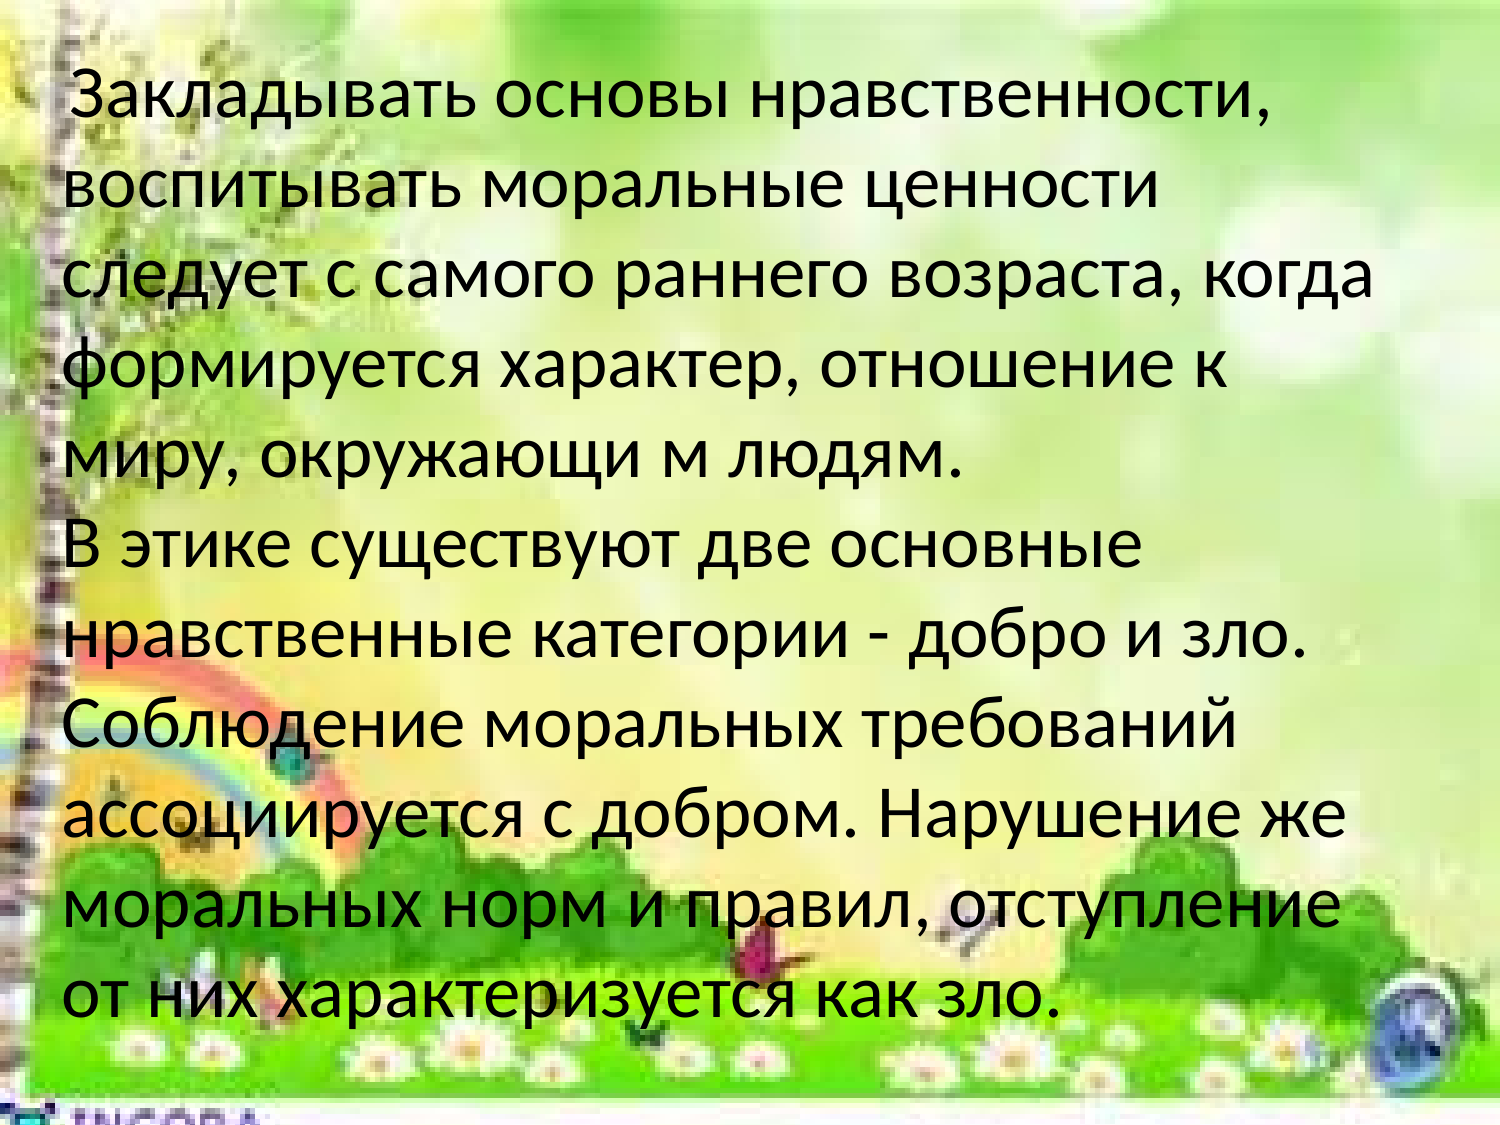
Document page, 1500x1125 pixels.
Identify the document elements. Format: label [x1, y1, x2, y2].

list [0, 0, 1500, 1125]
